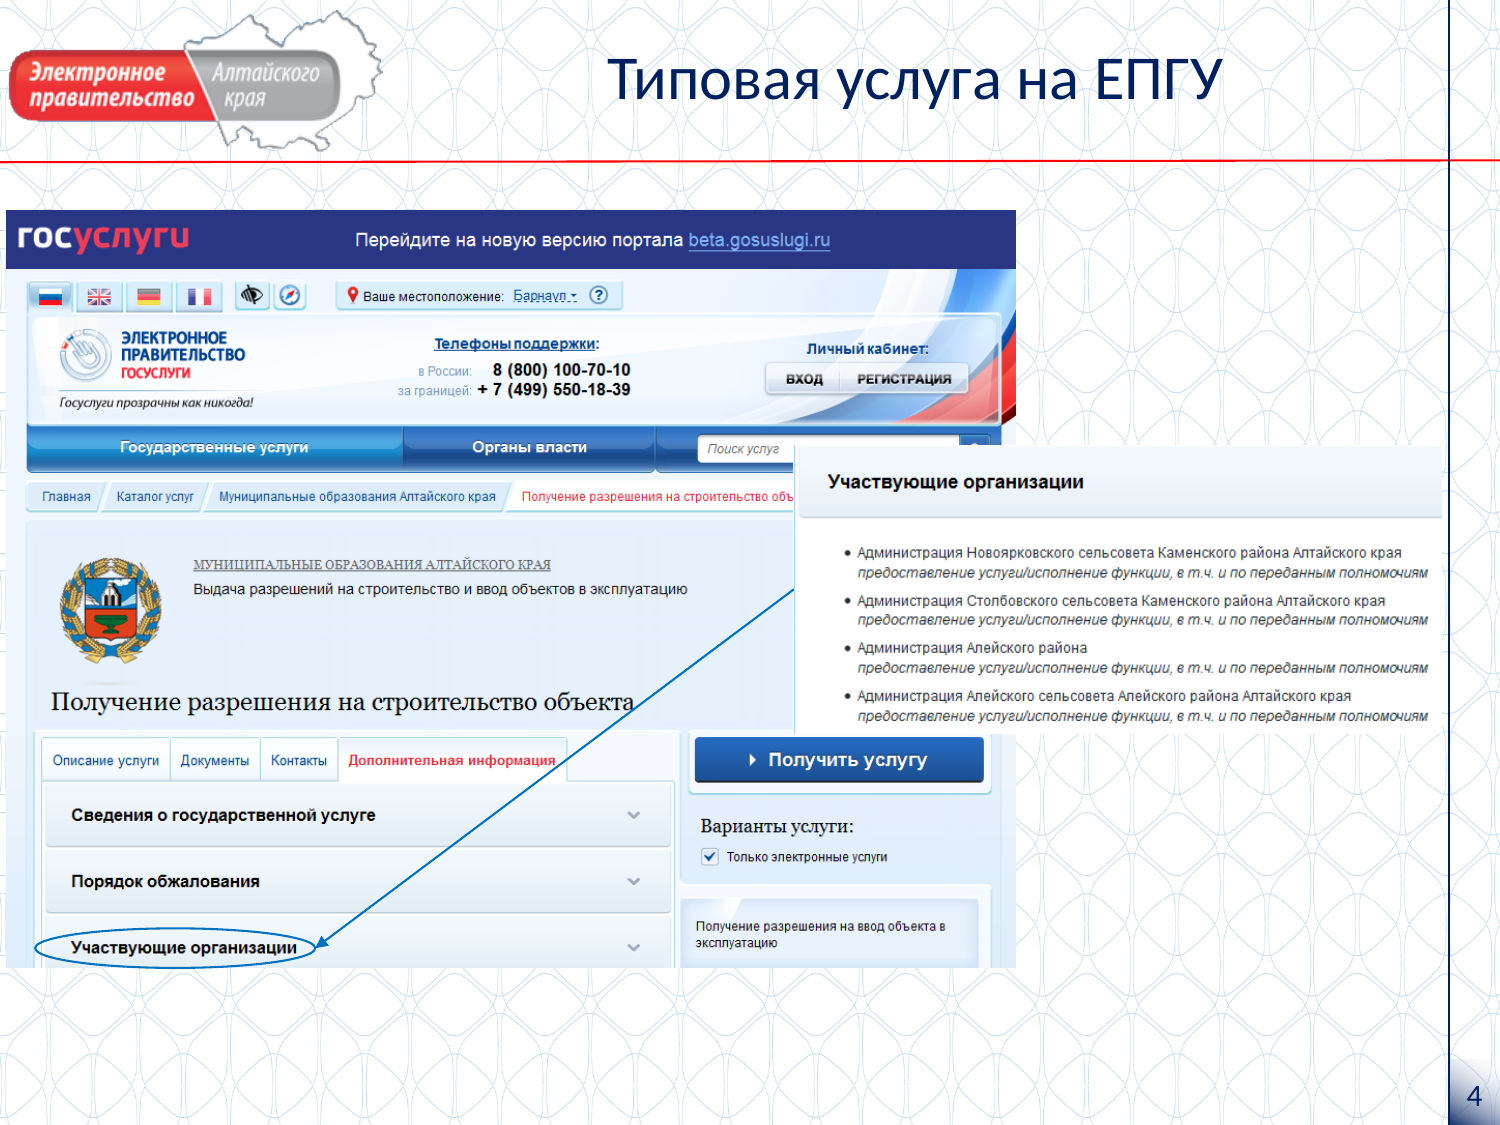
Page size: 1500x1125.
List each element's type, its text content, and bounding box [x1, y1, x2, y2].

subtitle [844, 292, 1448, 985]
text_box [315, 589, 794, 949]
picture [6, 210, 1442, 968]
title Типовая услуга на ЕПГУ [382, 3, 1448, 155]
slide_number 4 [1450, 1060, 1500, 1125]
picture [6, 7, 383, 155]
